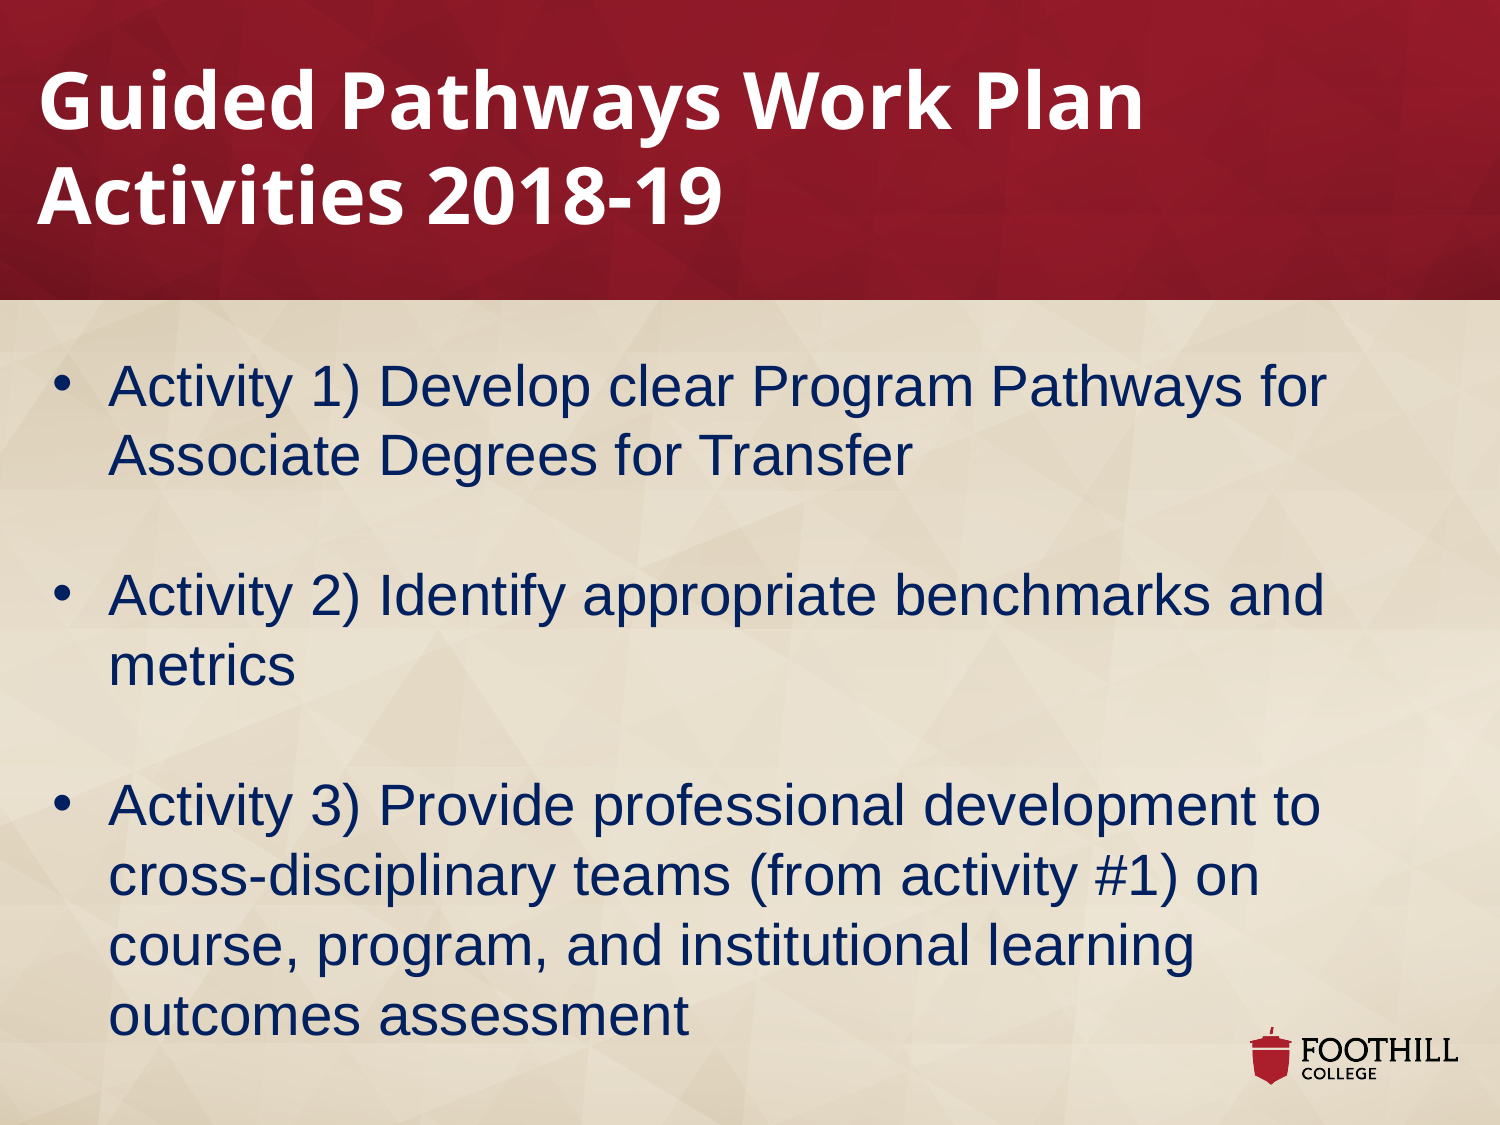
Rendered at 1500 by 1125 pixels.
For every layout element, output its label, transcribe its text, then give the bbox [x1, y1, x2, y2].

picture [0, 0, 1500, 1125]
text_box Guided Pathways Work Plan Activities 2018-19 [37, 50, 1480, 241]
text_box Activity 1) Develop clear Program Pathways for Associate Degrees for Transfer Activity 2) Identify appropriate benchmarks and metrics Activity 3) Provide professional development to cross-disciplinary teams (from activity #1) on course, program, and institutional learning outcomes assessment [37, 340, 1463, 1055]
